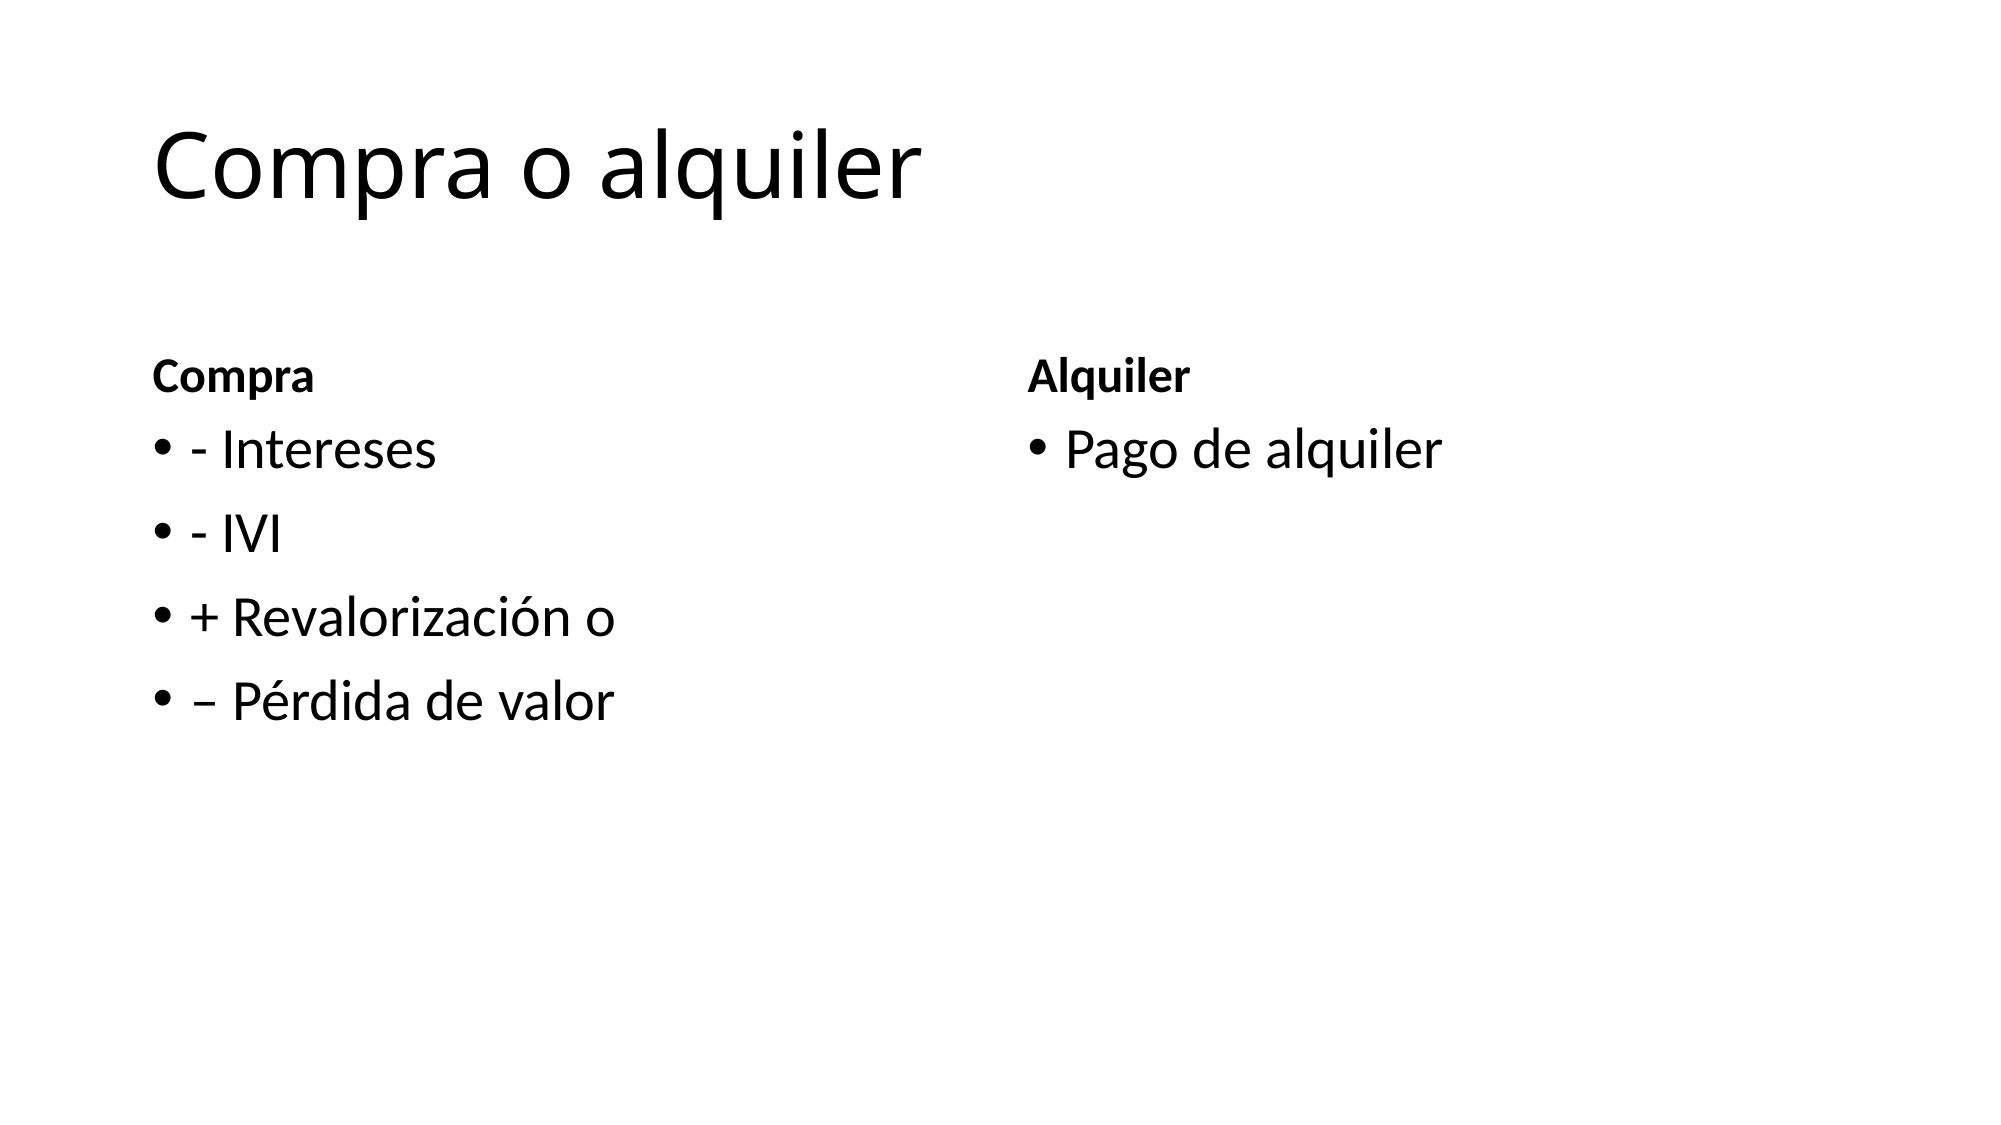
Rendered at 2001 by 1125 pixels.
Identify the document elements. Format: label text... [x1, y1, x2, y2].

list - Intereses - IVI + Revalorización o – Pérdida de valor [137, 410, 984, 1016]
title Compra o alquiler [137, 59, 1863, 278]
list Alquiler [1012, 275, 1863, 410]
list Pago de alquiler [1012, 410, 1863, 1016]
list Compra [137, 275, 984, 410]
